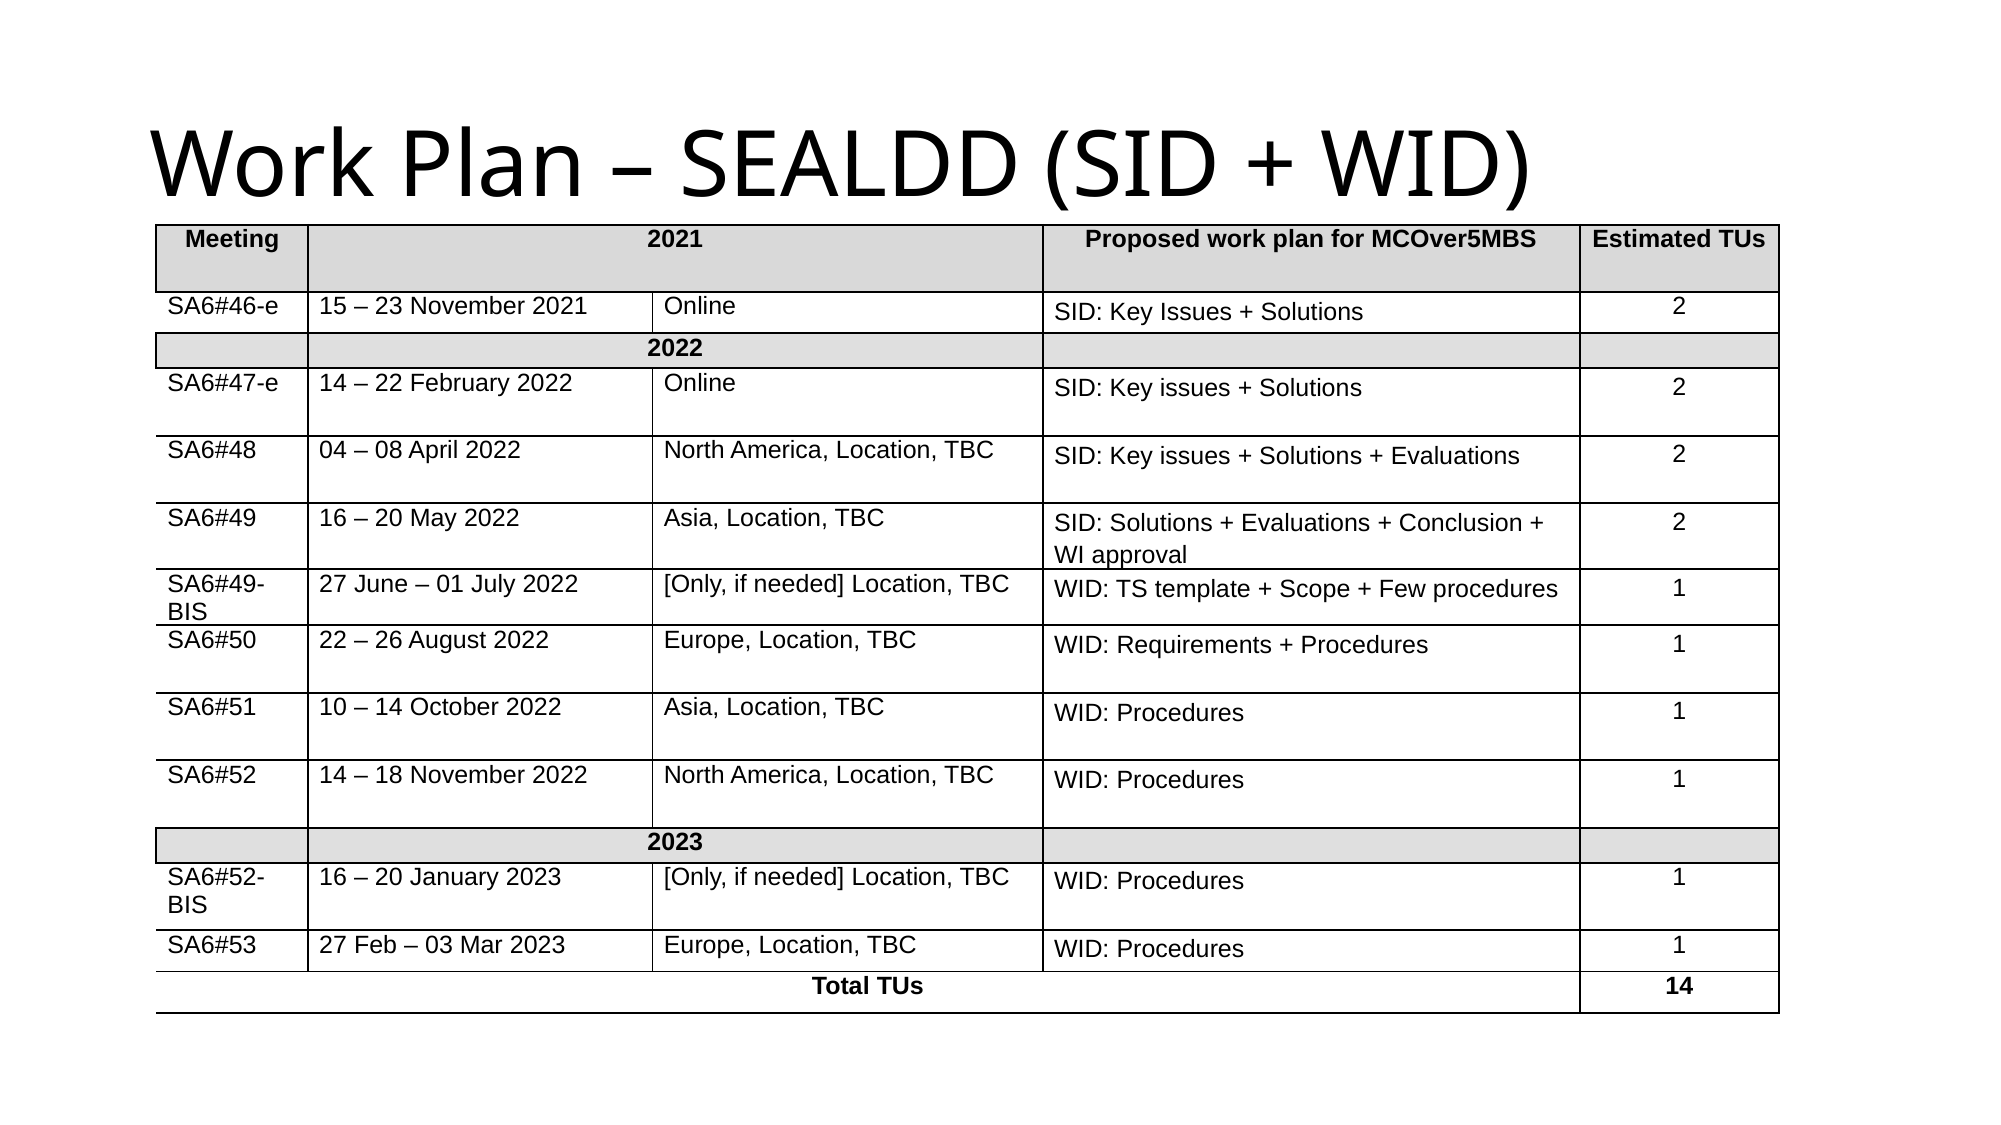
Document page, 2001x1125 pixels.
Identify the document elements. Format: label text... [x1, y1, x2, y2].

table_cell 27 Feb – 03 Mar 2023 [309, 931, 652, 971]
table_cell SA6#52-BIS [156, 864, 307, 929]
table_cell WID: Procedures [1044, 761, 1579, 827]
title Work Plan – SEALDD (SID + WID) [134, 57, 1860, 275]
table_cell SA6#47-e [156, 369, 307, 435]
table_cell Asia, Location, TBC [653, 504, 1042, 568]
table_cell [1581, 829, 1778, 862]
table_header Meeting [157, 226, 307, 291]
table_cell [157, 829, 307, 862]
table_cell 2023 [309, 829, 1042, 862]
table_cell 15 – 23 November 2021 [309, 293, 652, 332]
table_cell Europe, Location, TBC [653, 931, 1042, 971]
table_cell 27 June – 01 July 2022 [309, 570, 652, 624]
table_cell SID: Key issues + Solutions + Evaluations [1044, 437, 1579, 502]
table_cell SA6#50 [156, 626, 307, 692]
table_header 2021 [309, 226, 1042, 291]
table_cell 2022 [309, 334, 1042, 367]
table_cell Online [653, 293, 1042, 332]
table_cell 16 – 20 May 2022 [309, 504, 652, 568]
table_cell SA6#53 [156, 931, 307, 971]
table_cell 14 – 18 November 2022 [309, 761, 652, 827]
table_cell [1581, 334, 1778, 367]
table_cell SA6#49 [156, 504, 307, 568]
table_cell 04 – 08 April 2022 [309, 437, 652, 502]
table_cell 2 [1581, 504, 1778, 568]
table_cell 1 [1581, 864, 1778, 929]
table_cell SA6#49-BIS [156, 570, 307, 624]
table_cell North America, Location, TBC [653, 437, 1042, 502]
table_cell WID: Procedures [1044, 931, 1579, 971]
table_cell SID: Key Issues + Solutions [1044, 293, 1579, 332]
table_cell [157, 334, 307, 367]
table_cell WID: Requirements + Procedures [1044, 626, 1579, 692]
table_cell SA6#46-e [156, 293, 307, 332]
table_cell Asia, Location, TBC [653, 694, 1042, 759]
table_cell SA6#51 [156, 694, 307, 759]
table_cell 1 [1581, 694, 1778, 759]
table_cell North America, Location, TBC [653, 761, 1042, 827]
table_cell [1044, 829, 1579, 862]
table_cell Total TUs [156, 972, 1579, 1012]
table_cell WID: Procedures [1044, 694, 1579, 759]
table_cell 14 [1581, 972, 1778, 1012]
table_cell WID: Procedures [1044, 864, 1579, 929]
table_cell Online [653, 369, 1042, 435]
table_header Proposed work plan for MCOver5MBS [1044, 226, 1579, 291]
table_cell [Only, if needed] Location, TBC [653, 570, 1042, 624]
table_cell SID: Key issues + Solutions [1044, 369, 1579, 435]
table_cell SID: Solutions + Evaluations + Conclusion + WI approval [1044, 504, 1579, 568]
table_cell 1 [1581, 761, 1778, 827]
table_cell 22 – 26 August 2022 [309, 626, 652, 692]
table_cell 2 [1581, 437, 1778, 502]
table_cell [Only, if needed] Location, TBC [653, 864, 1042, 929]
table_cell 1 [1581, 626, 1778, 692]
table_cell 14 – 22 February 2022 [309, 369, 652, 435]
table_cell SA6#48 [156, 437, 307, 502]
table_cell WID: TS template + Scope + Few procedures [1044, 570, 1579, 624]
table_header Estimated TUs [1581, 226, 1778, 291]
table_cell SA6#52 [156, 761, 307, 827]
table_cell [1044, 334, 1579, 367]
table_cell 10 – 14 October 2022 [309, 694, 652, 759]
table_cell 16 – 20 January 2023 [309, 864, 652, 929]
table_cell 2 [1581, 293, 1778, 332]
table_cell 1 [1581, 931, 1778, 971]
table_cell 1 [1581, 570, 1778, 624]
table_cell 2 [1581, 369, 1778, 435]
table_cell Europe, Location, TBC [653, 626, 1042, 692]
